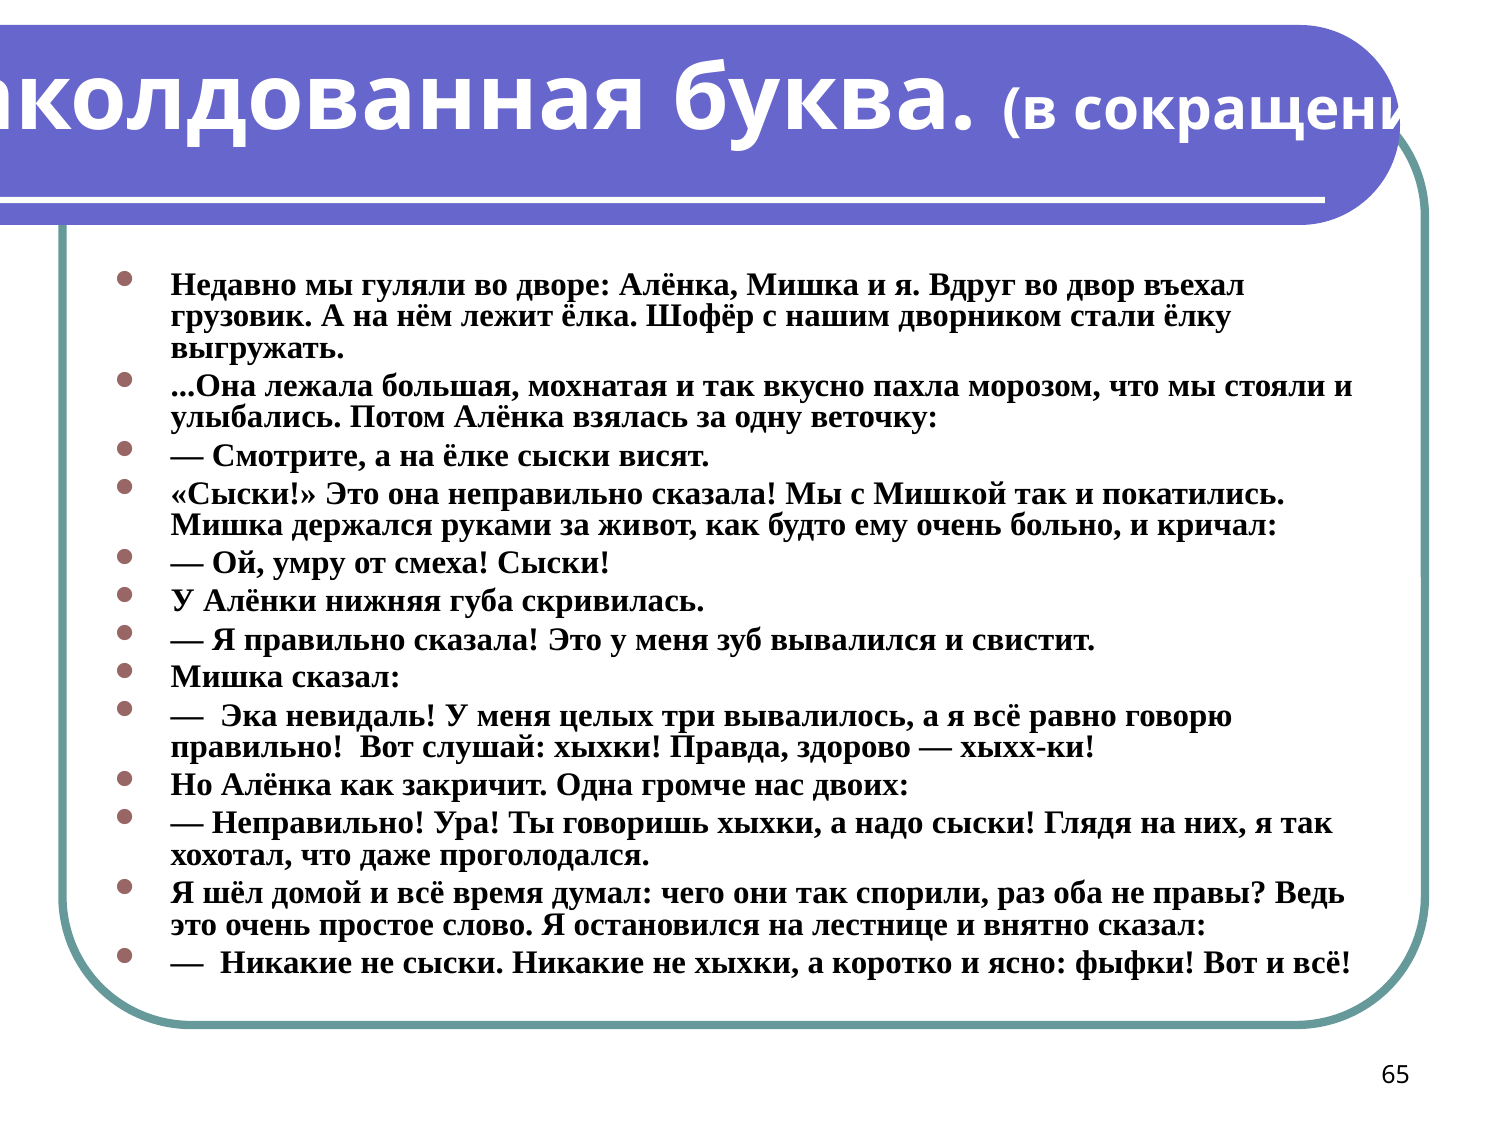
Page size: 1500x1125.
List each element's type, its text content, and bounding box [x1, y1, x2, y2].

slide_number 65 [1074, 1024, 1426, 1101]
list Недавно мы гуляли во дворе: Алёнка, Мишка и я. Вдруг во двор въехал грузовик. А на нём лежит ёлка. Шофёр с нашим дворником стали ёлку выгружать. ...Она лежала большая, мохнатая и так вкусно пахла морозом, что мы стояли и улыбались. Потом Алёнка взялась за одну веточку: — Смотрите, а на ёлке сыски висят. «Сыски!» Это она неправильно сказала! Мы с Миш­кой так и покатились. Мишка держался руками за жи­вот, как будто ему очень больно, и кричал: — Ой, умру от смеха! Сыски! У Алёнки нижняя губа скривилась. — Я правильно сказала! Это у меня зуб вывалился и свистит. Мишка сказал: — Эка невидаль! У меня целых три вывалилось, а я всё равно говорю правильно! Вот слушай: хыхки! Правда, здорово — хыхх-ки! Но Алёнка как закричит. Одна громче нас двоих: — Неправильно! Ура! Ты говоришь хыхки, а надо сыски! Глядя на них, я так хохотал, что даже проголодался. Я шёл домой и всё время думал: чего они так спорили, раз оба не правы? Ведь это очень простое слово. Я остановился на лестнице и внятно сказал: — Никакие не сыски. Никакие не хыхки, а коротко и ясно: фыфки! Вот и всё! [99, 262, 1401, 988]
text_box Заколдованная буква. (в сокращении) [0, 30, 1500, 156]
